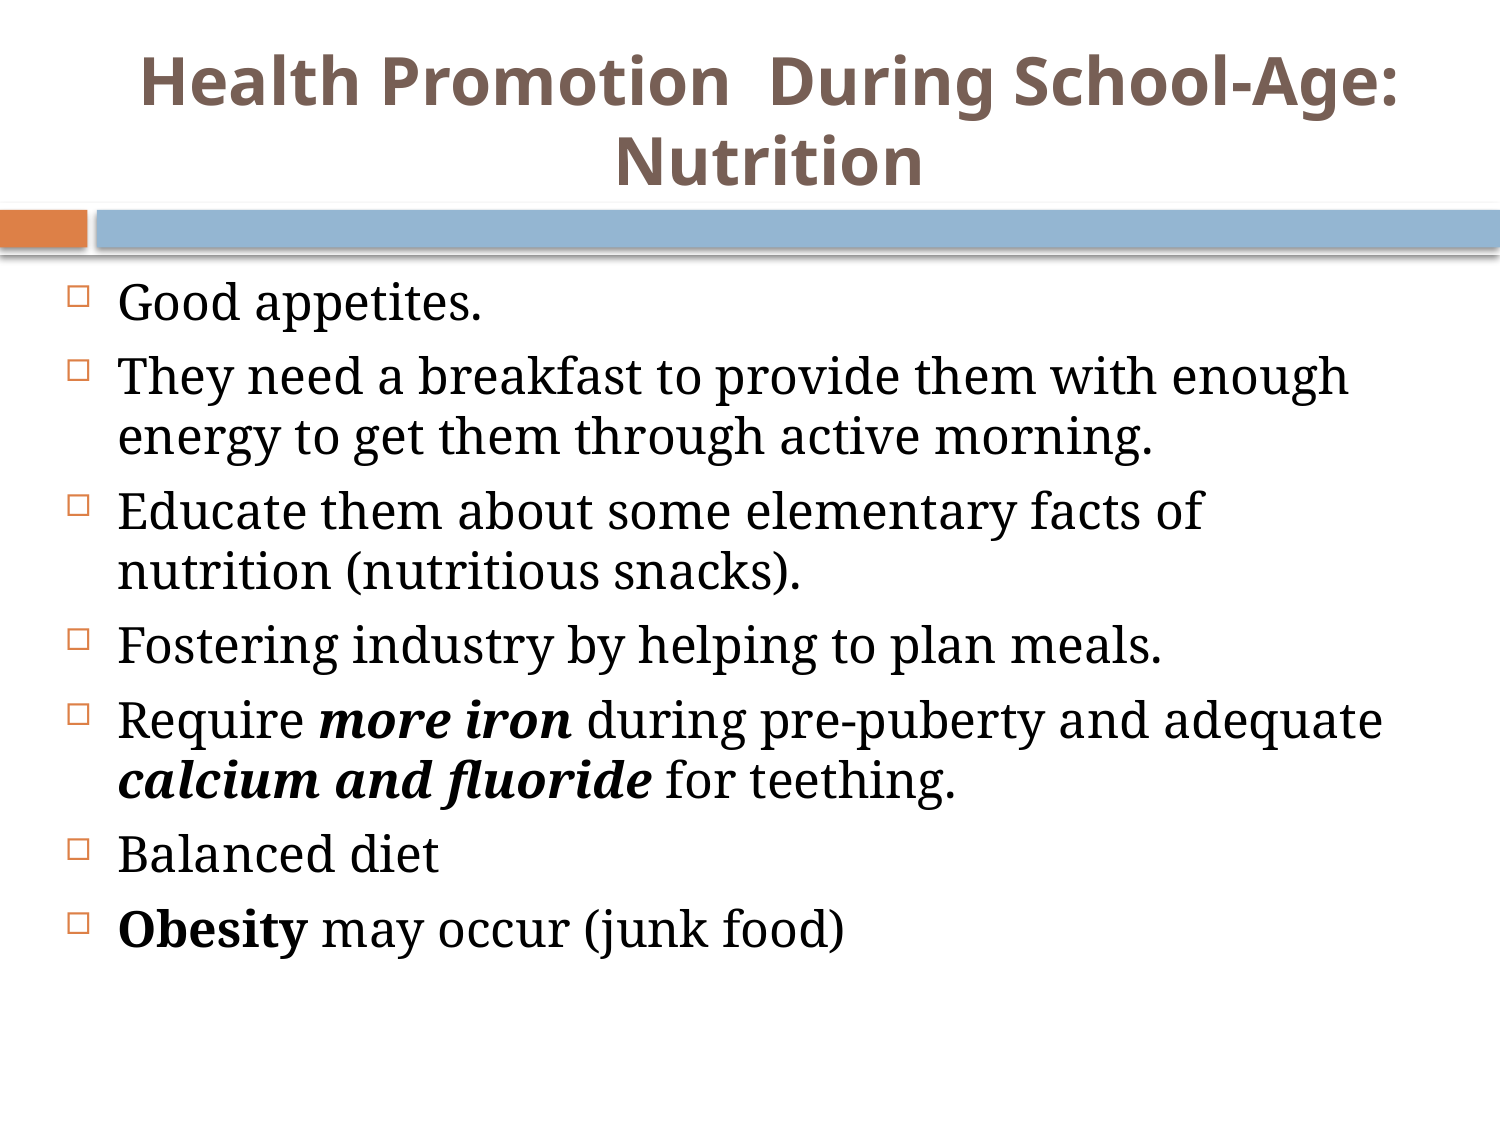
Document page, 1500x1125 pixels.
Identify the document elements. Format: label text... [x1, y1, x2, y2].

list Good appetites. They need a breakfast to provide them with enough energy to get them through active morning. Educate them about some elementary facts of nutrition (nutritious snacks). Fostering industry by helping to plan meals. Require more iron during pre-puberty and adequate calcium and fluoride for teething. Balanced diet Obesity may occur (junk food) [49, 262, 1413, 1063]
title Health Promotion During School-Age: Nutrition [100, 37, 1439, 201]
